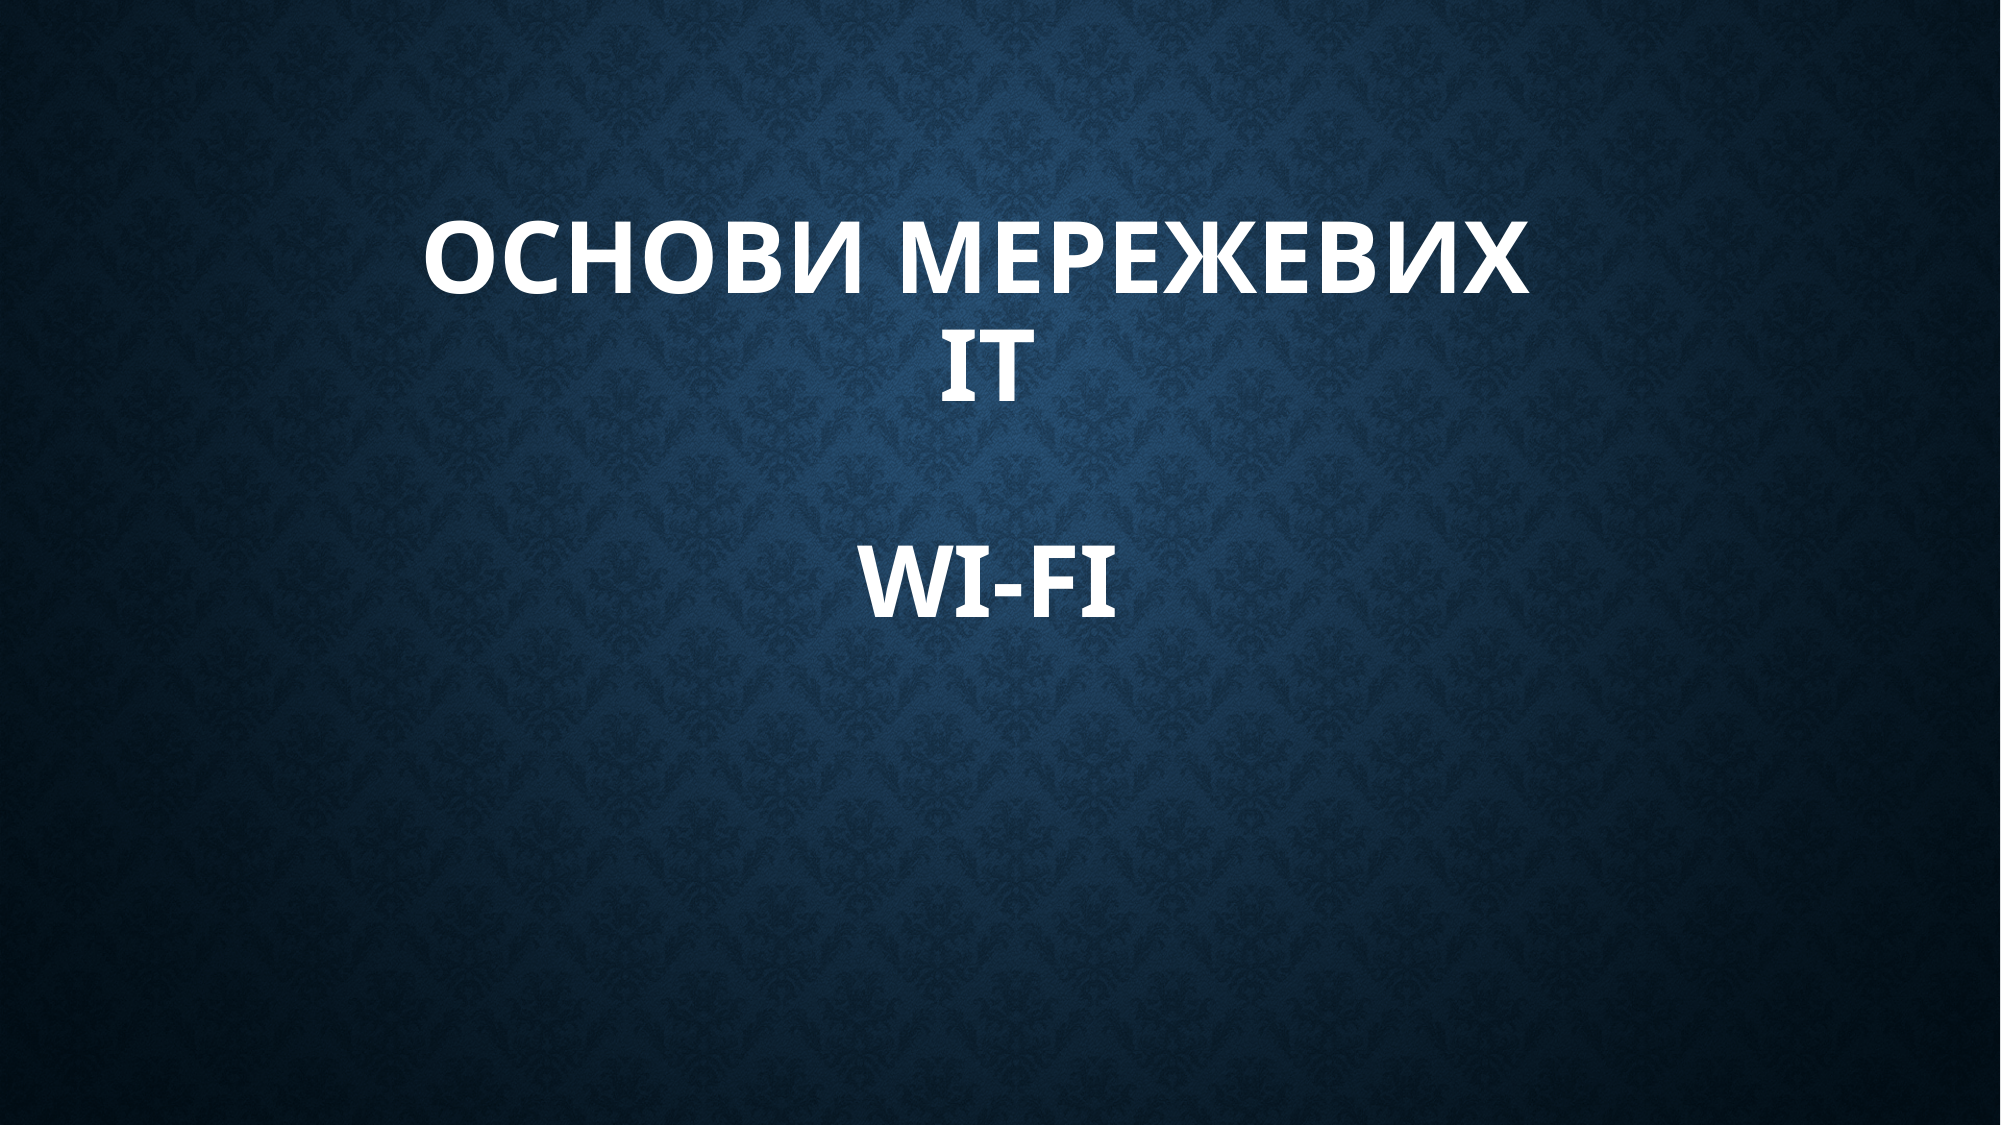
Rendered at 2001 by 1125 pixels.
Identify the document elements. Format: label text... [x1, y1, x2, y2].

title Основи мережевих ІТ Wi-Fi [77, 72, 1900, 767]
